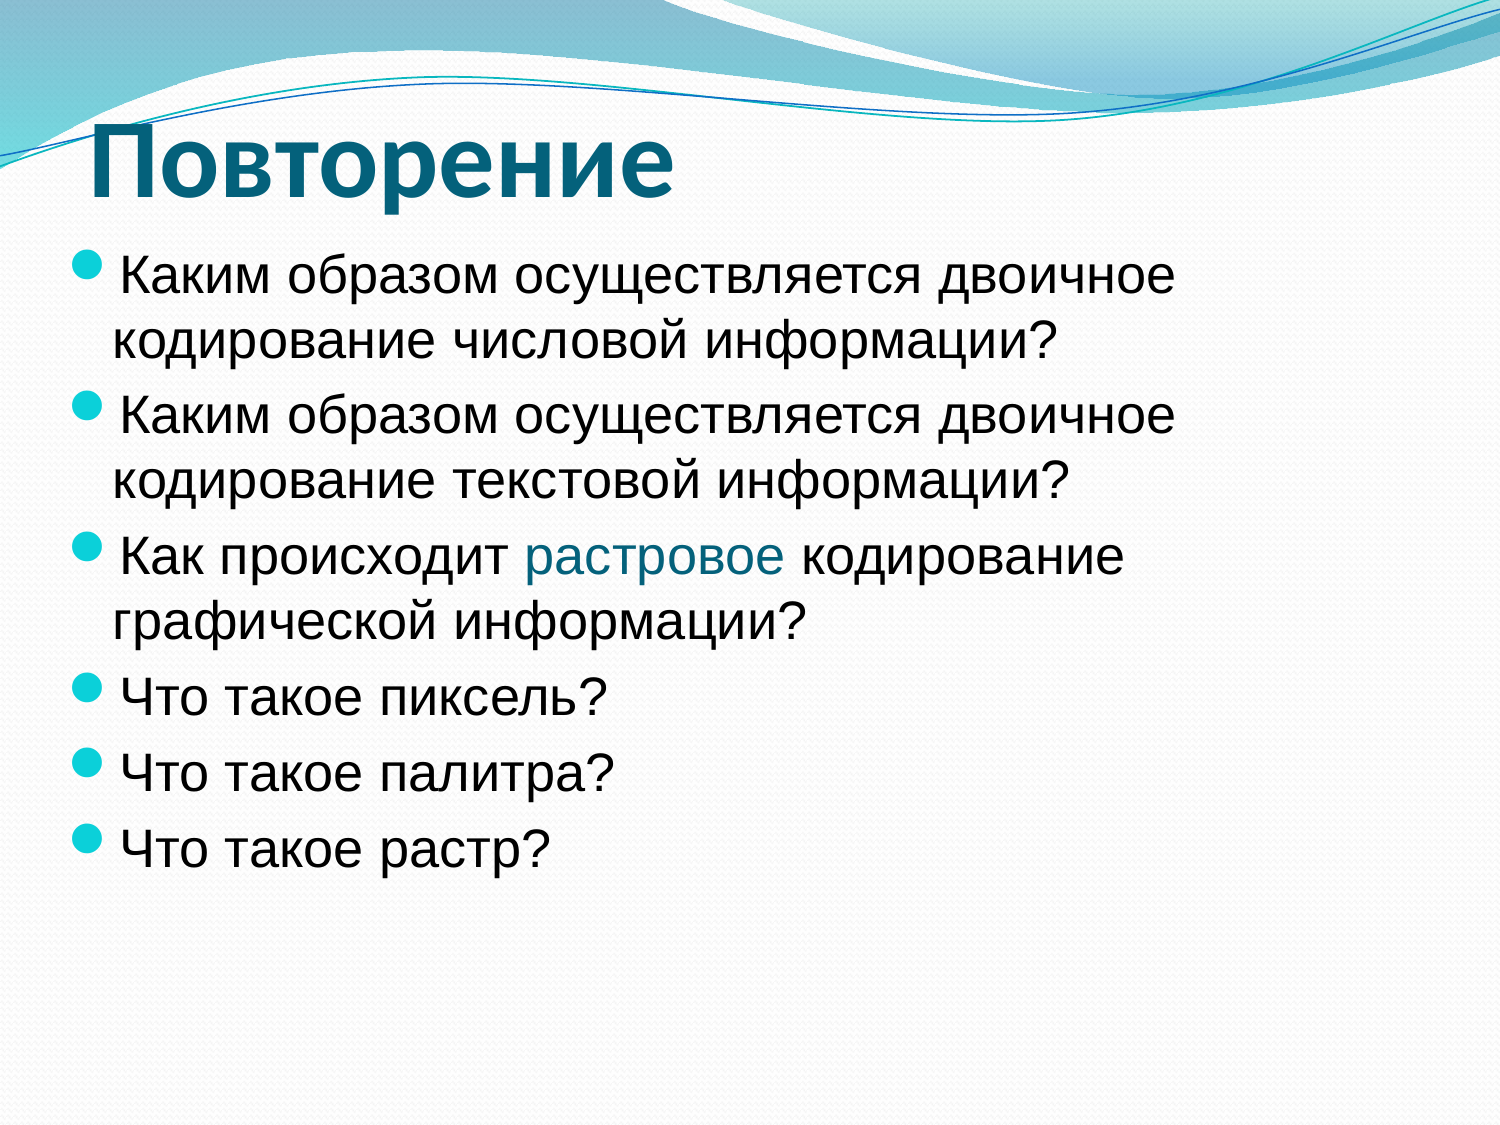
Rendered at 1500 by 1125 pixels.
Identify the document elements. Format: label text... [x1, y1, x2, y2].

title Повторение [88, 54, 1399, 220]
list Каким образом осуществляется двоичное кодирование числовой информации? Каким образом осуществляется двоичное кодирование текстовой информации? Как происходит растровое кодирование графической информации? Что такое пиксель? Что такое палитра? Что такое растр? [53, 231, 1459, 1094]
